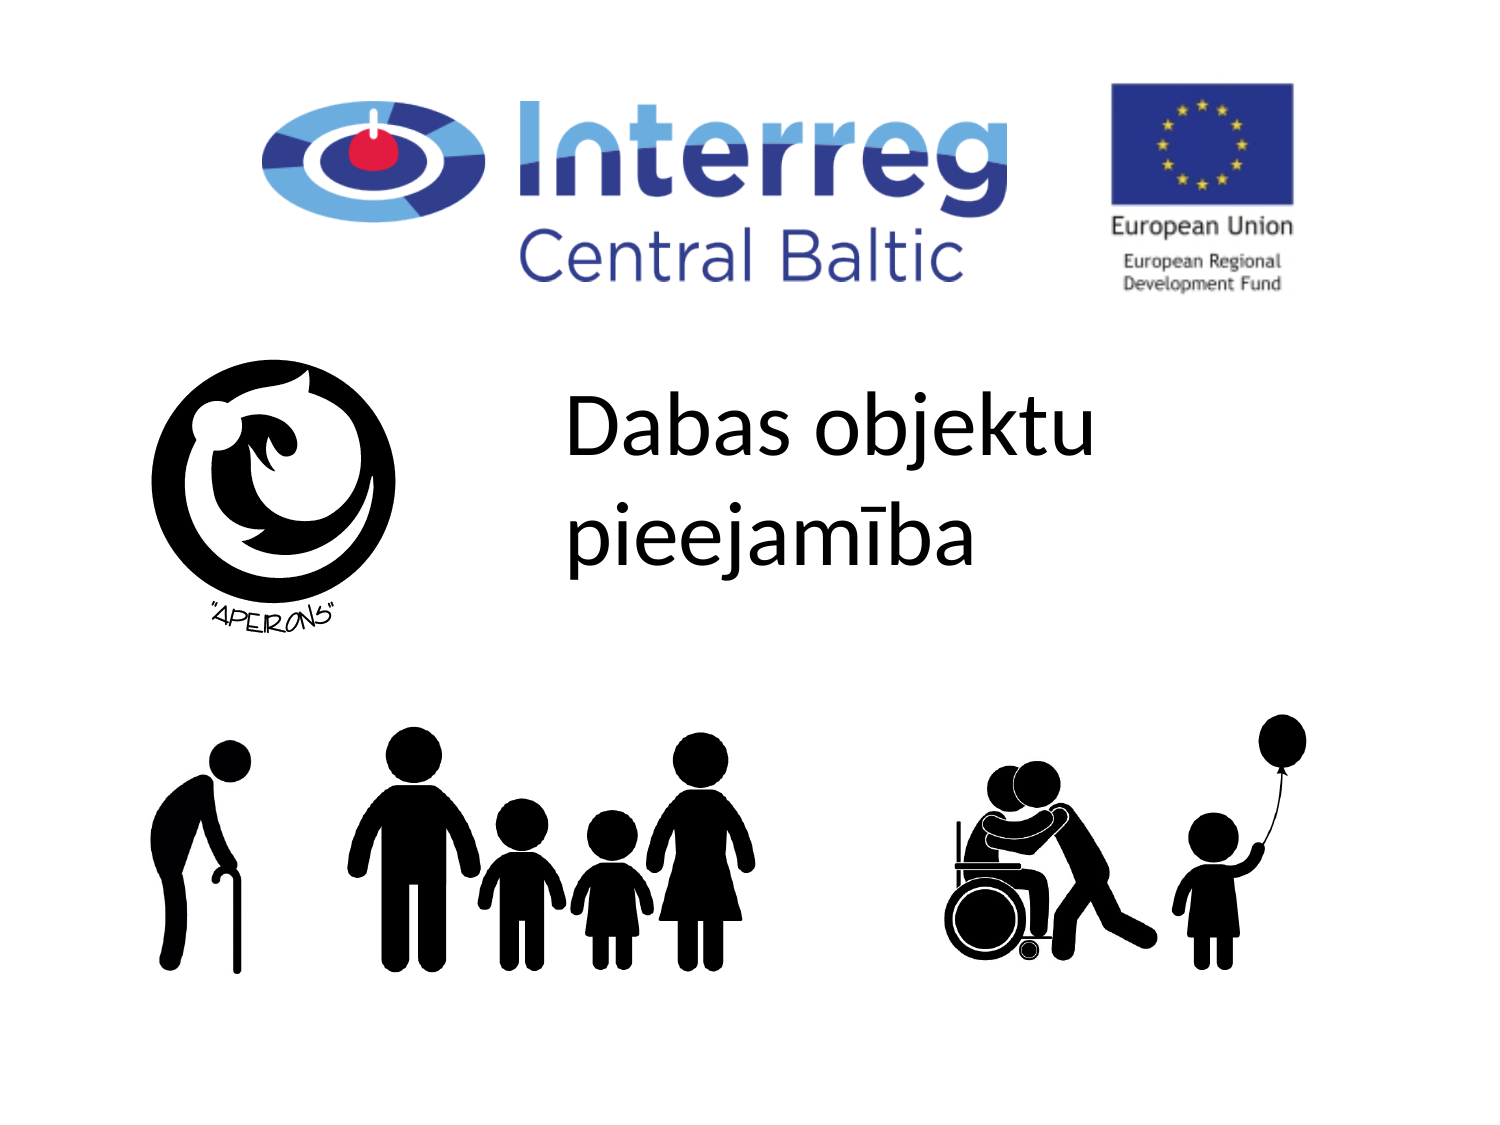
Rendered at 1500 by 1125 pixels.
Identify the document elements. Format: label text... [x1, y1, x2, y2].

picture [83, 661, 803, 1038]
title Dabas objektu pieejamība [549, 314, 1294, 634]
picture [261, 101, 1007, 282]
picture [1104, 76, 1302, 298]
picture [926, 703, 1378, 981]
picture [151, 359, 396, 634]
